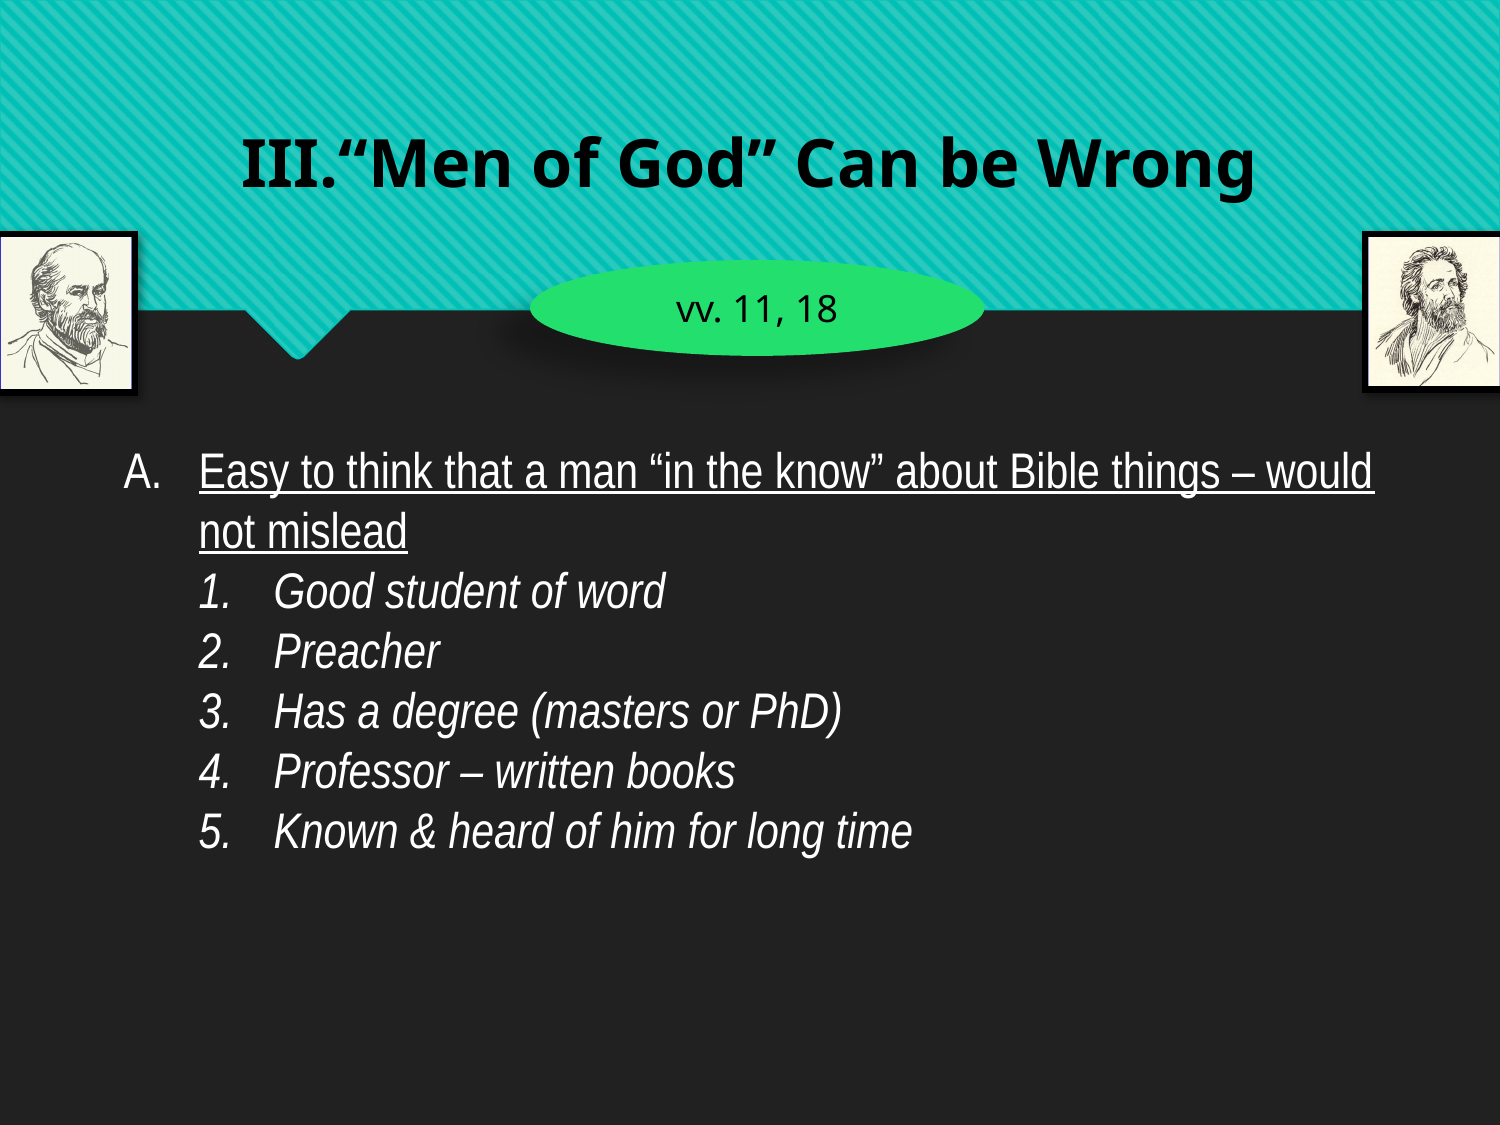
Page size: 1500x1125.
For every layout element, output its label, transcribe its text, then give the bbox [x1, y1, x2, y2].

text_box “Men of God” Can be Wrong [87, 113, 1413, 209]
picture [1367, 236, 1500, 387]
text_box Easy to think that a man “in the know” about Bible things – would not mislead Good student of word Preacher Has a degree (masters or PhD) Professor – written books Known & heard of him for long time [108, 431, 1434, 866]
picture [0, 236, 133, 390]
text_box vv. 11, 18 [528, 258, 986, 358]
